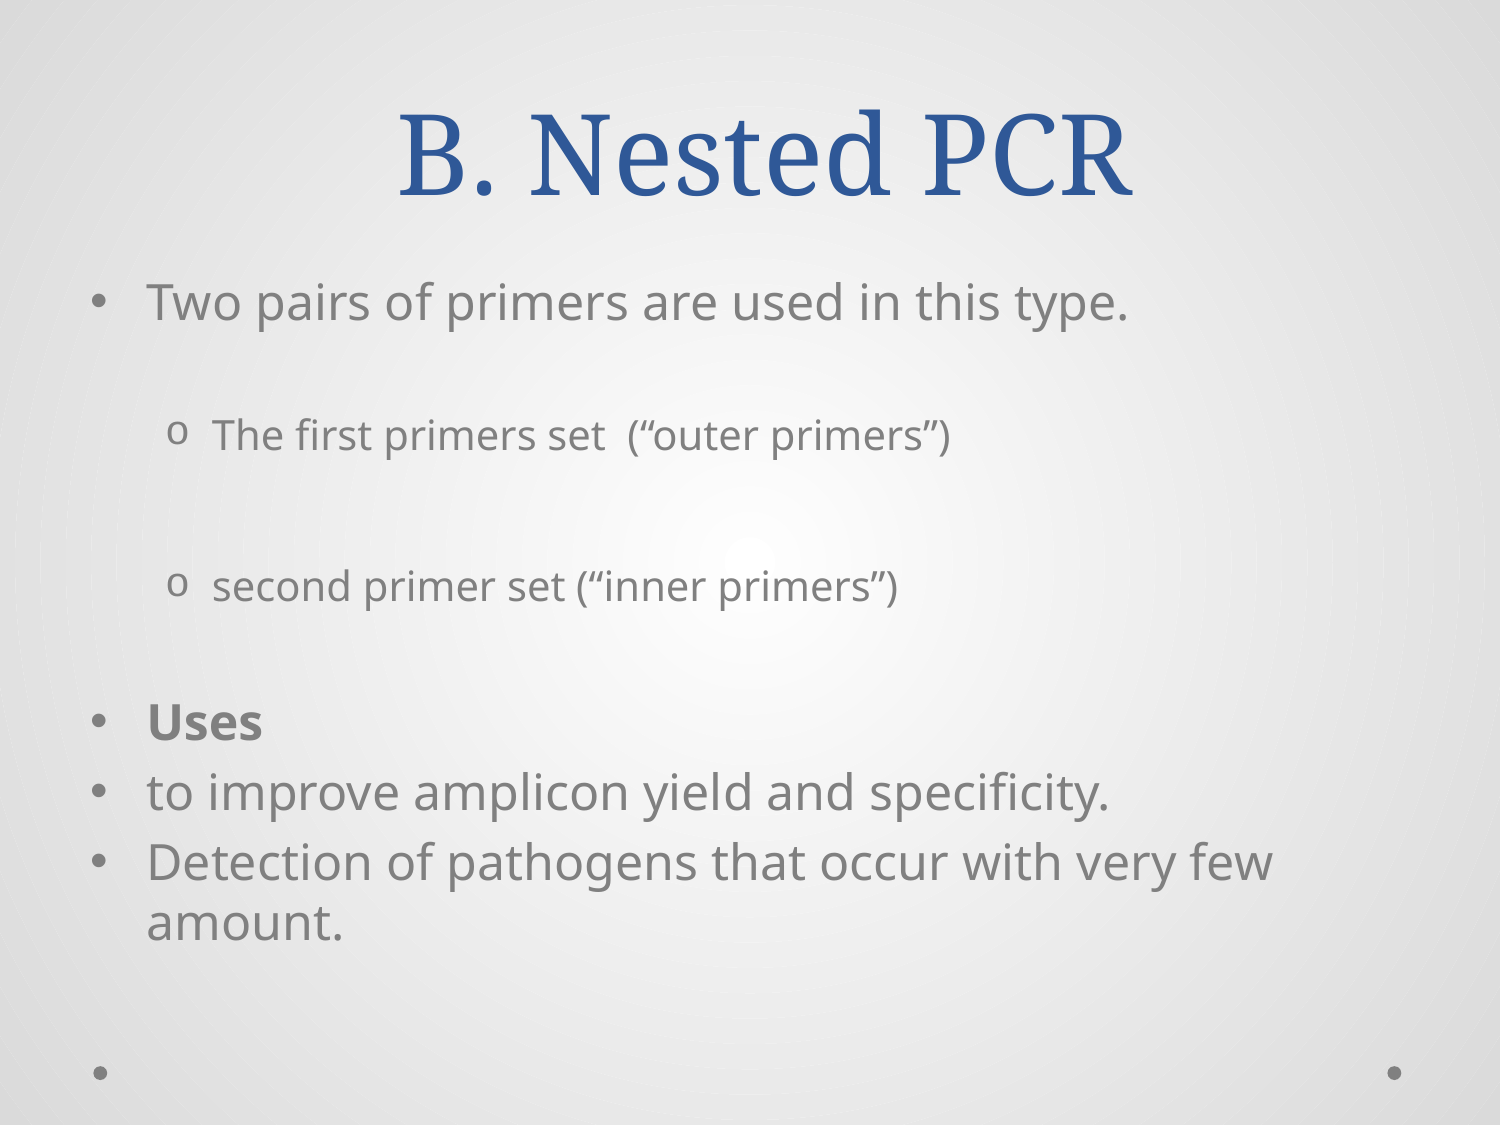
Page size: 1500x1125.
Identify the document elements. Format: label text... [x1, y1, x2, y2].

list Two pairs of primers are used in this type. The first primers set (“outer primers”) second primer set (“inner primers”) Uses to improve amplicon yield and specificity. Detection of pathogens that occur with very few amount. [75, 262, 1425, 1005]
title B. Nested PCR [75, 62, 1425, 225]
